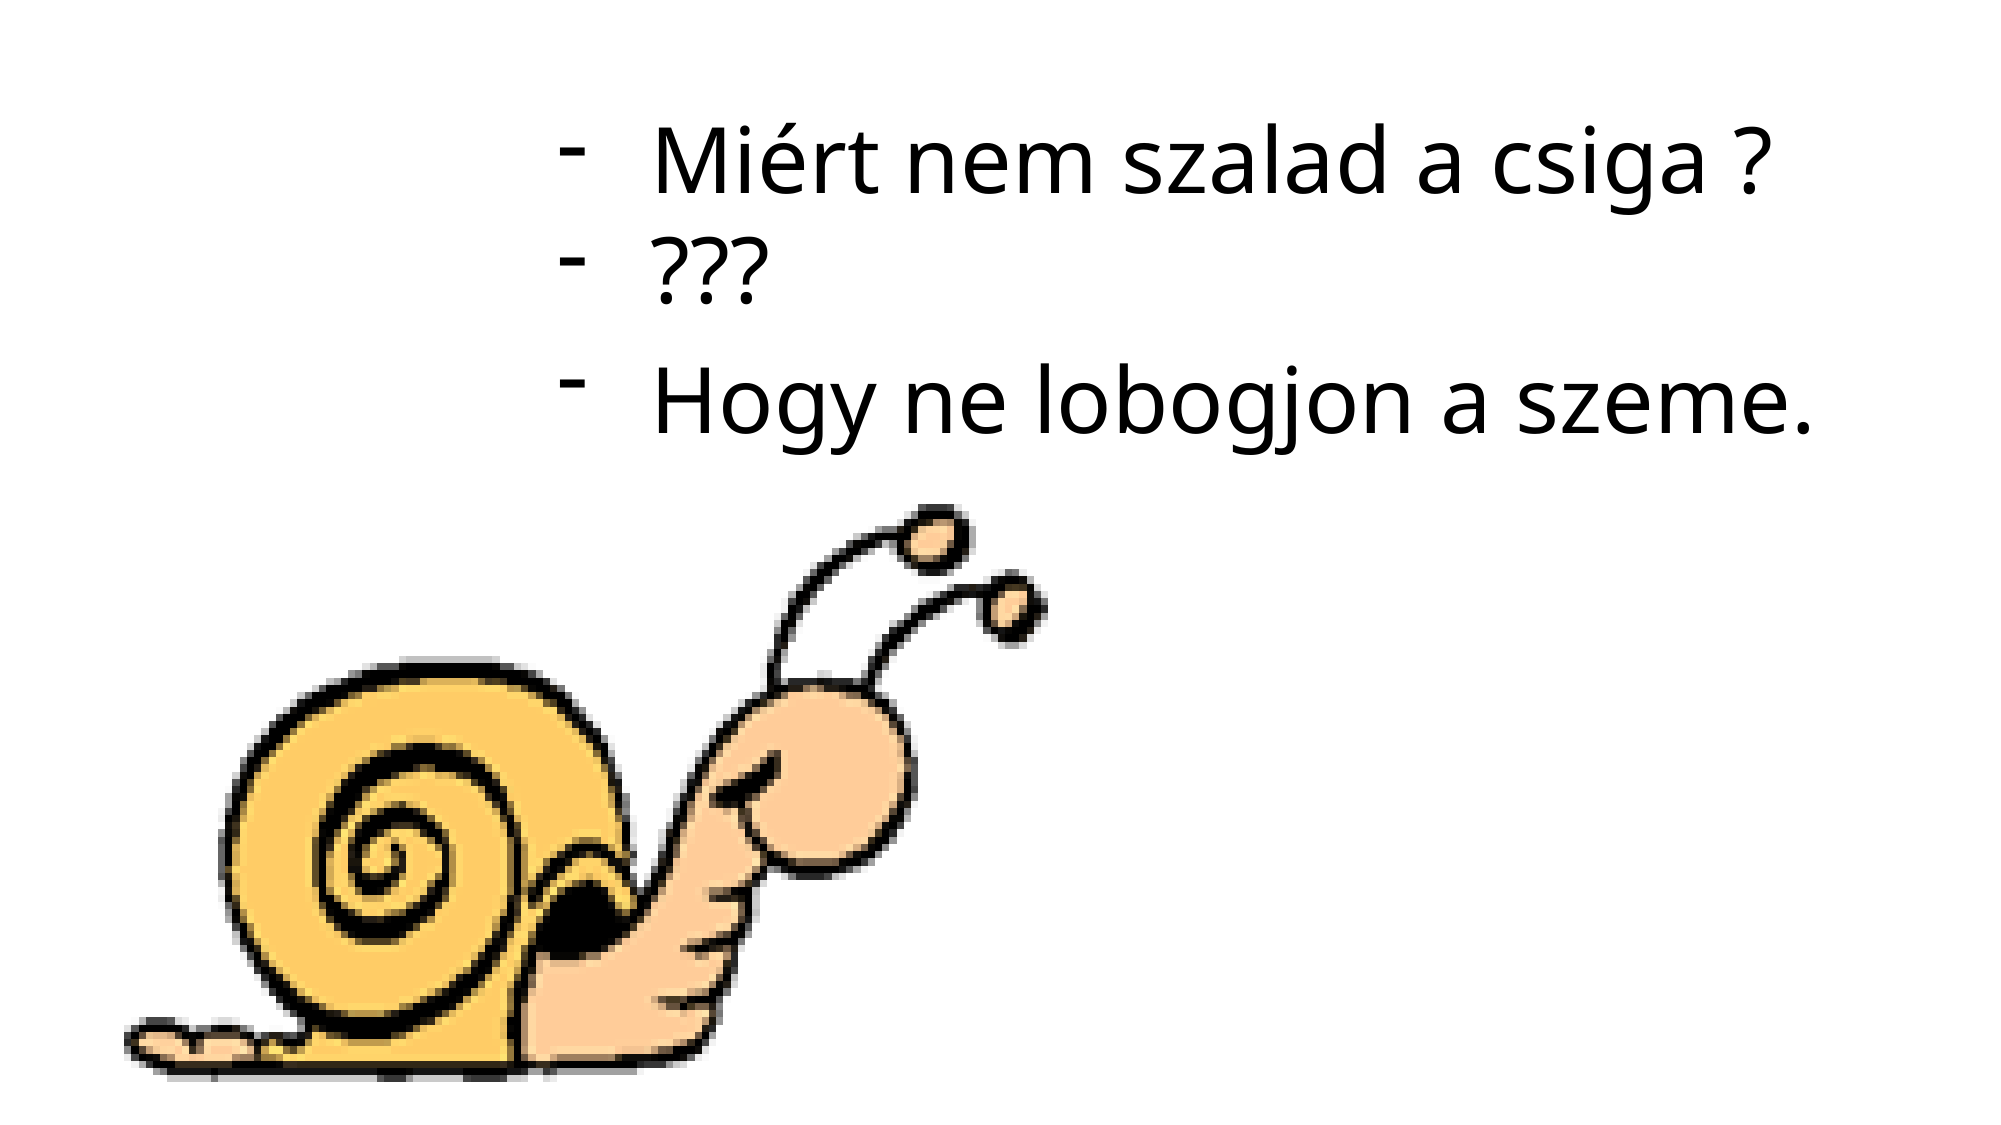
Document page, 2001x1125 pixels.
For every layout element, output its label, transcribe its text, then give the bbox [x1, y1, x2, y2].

text_box Miért nem szalad a csiga ? ??? Hogy ne lobogjon a szeme. [542, 94, 1895, 464]
picture [37, 389, 1121, 1125]
